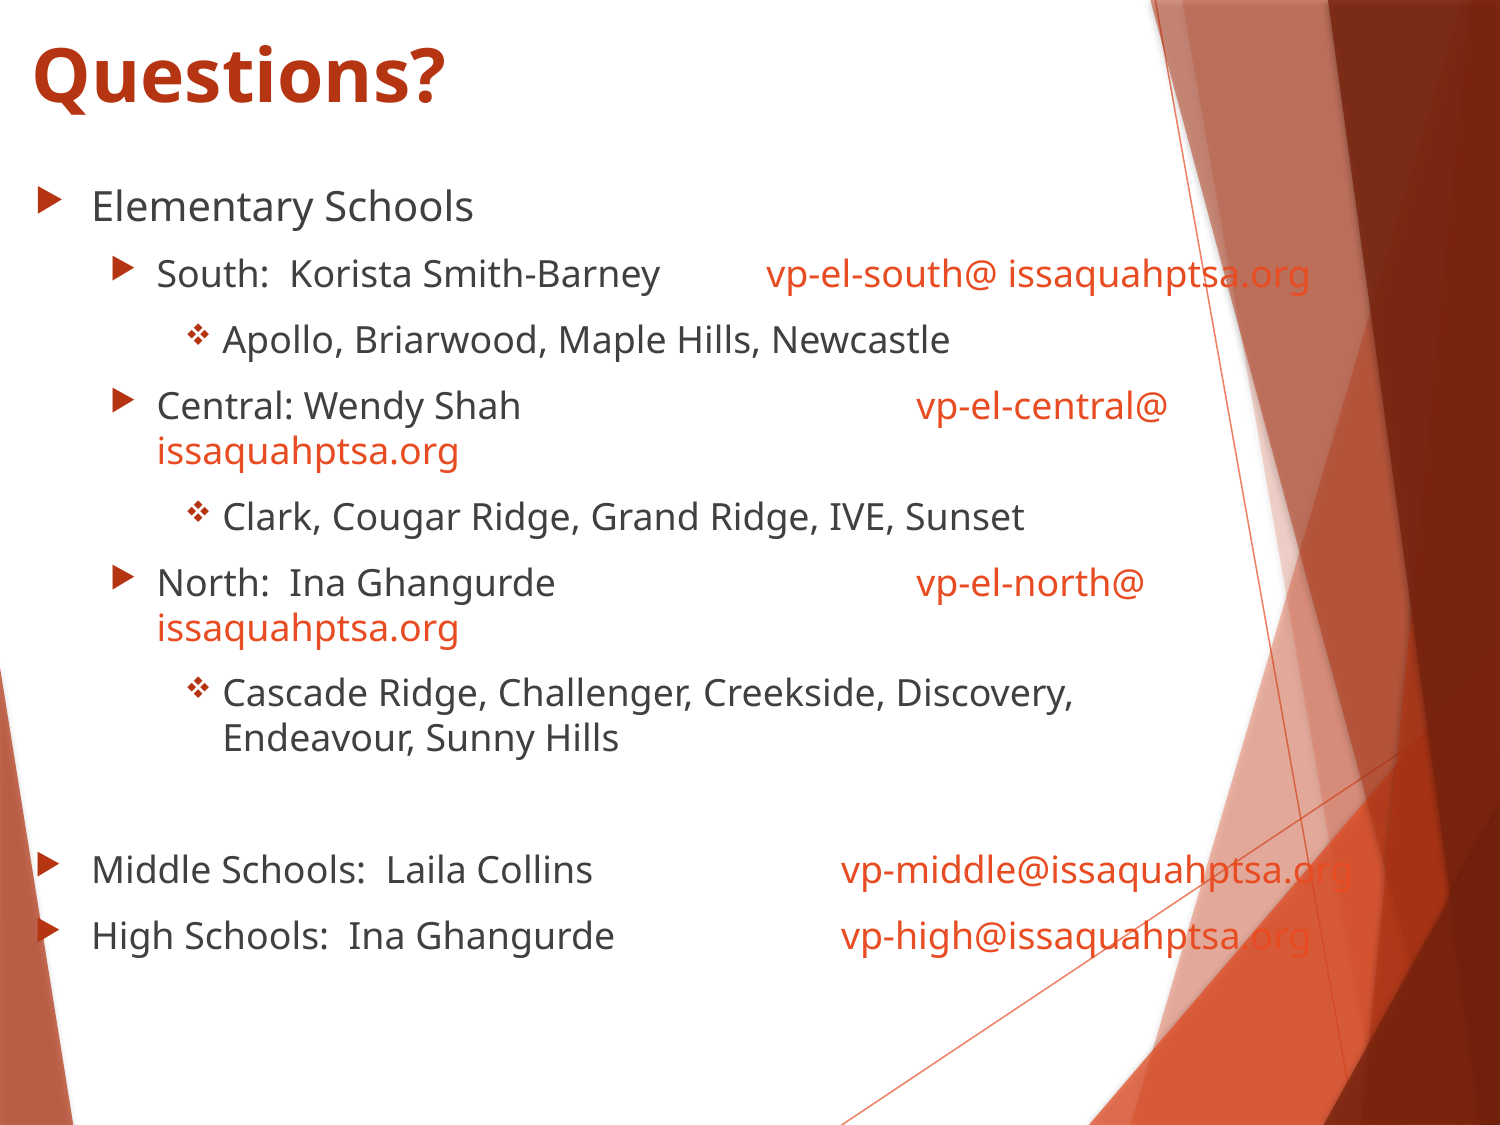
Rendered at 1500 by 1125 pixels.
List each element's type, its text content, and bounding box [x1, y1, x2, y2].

title Questions? [16, 19, 1058, 185]
list Elementary Schools South: Korista Smith-Barney vp-el-south@ issaquahptsa.org Apollo, Briarwood, Maple Hills, Newcastle Central: Wendy Shah vp-el-central@ issaquahptsa.org Clark, Cougar Ridge, Grand Ridge, IVE, Sunset North: Ina Ghangurde vp-el-north@ issaquahptsa.org Cascade Ridge, Challenger, Creekside, Discovery, Endeavour, Sunny Hills Middle Schools: Laila Collins vp-middle@issaquahptsa.org High Schools: Ina Ghangurde vp-high@issaquahptsa.org [19, 171, 1463, 919]
